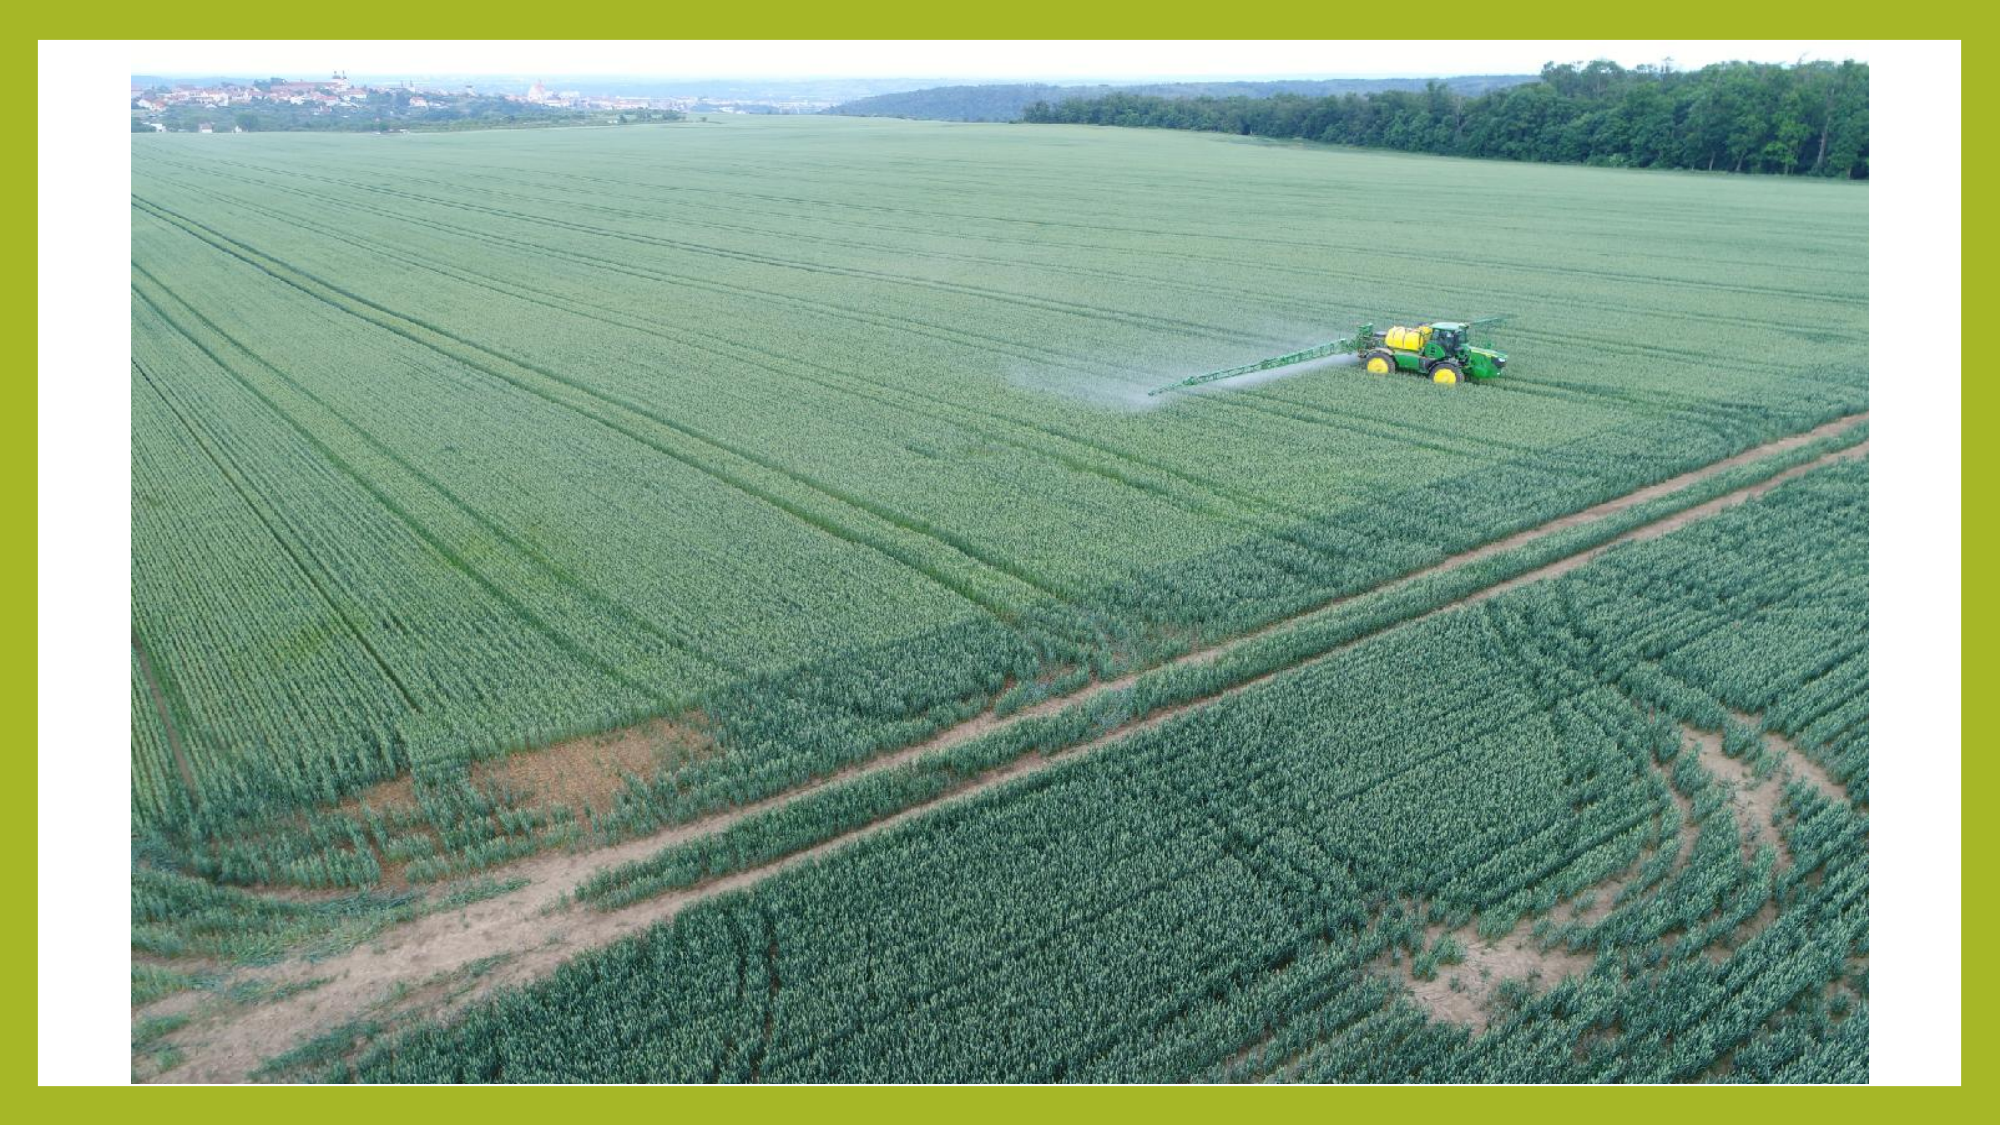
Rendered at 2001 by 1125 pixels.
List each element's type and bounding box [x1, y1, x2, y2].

picture [131, 42, 1869, 1084]
